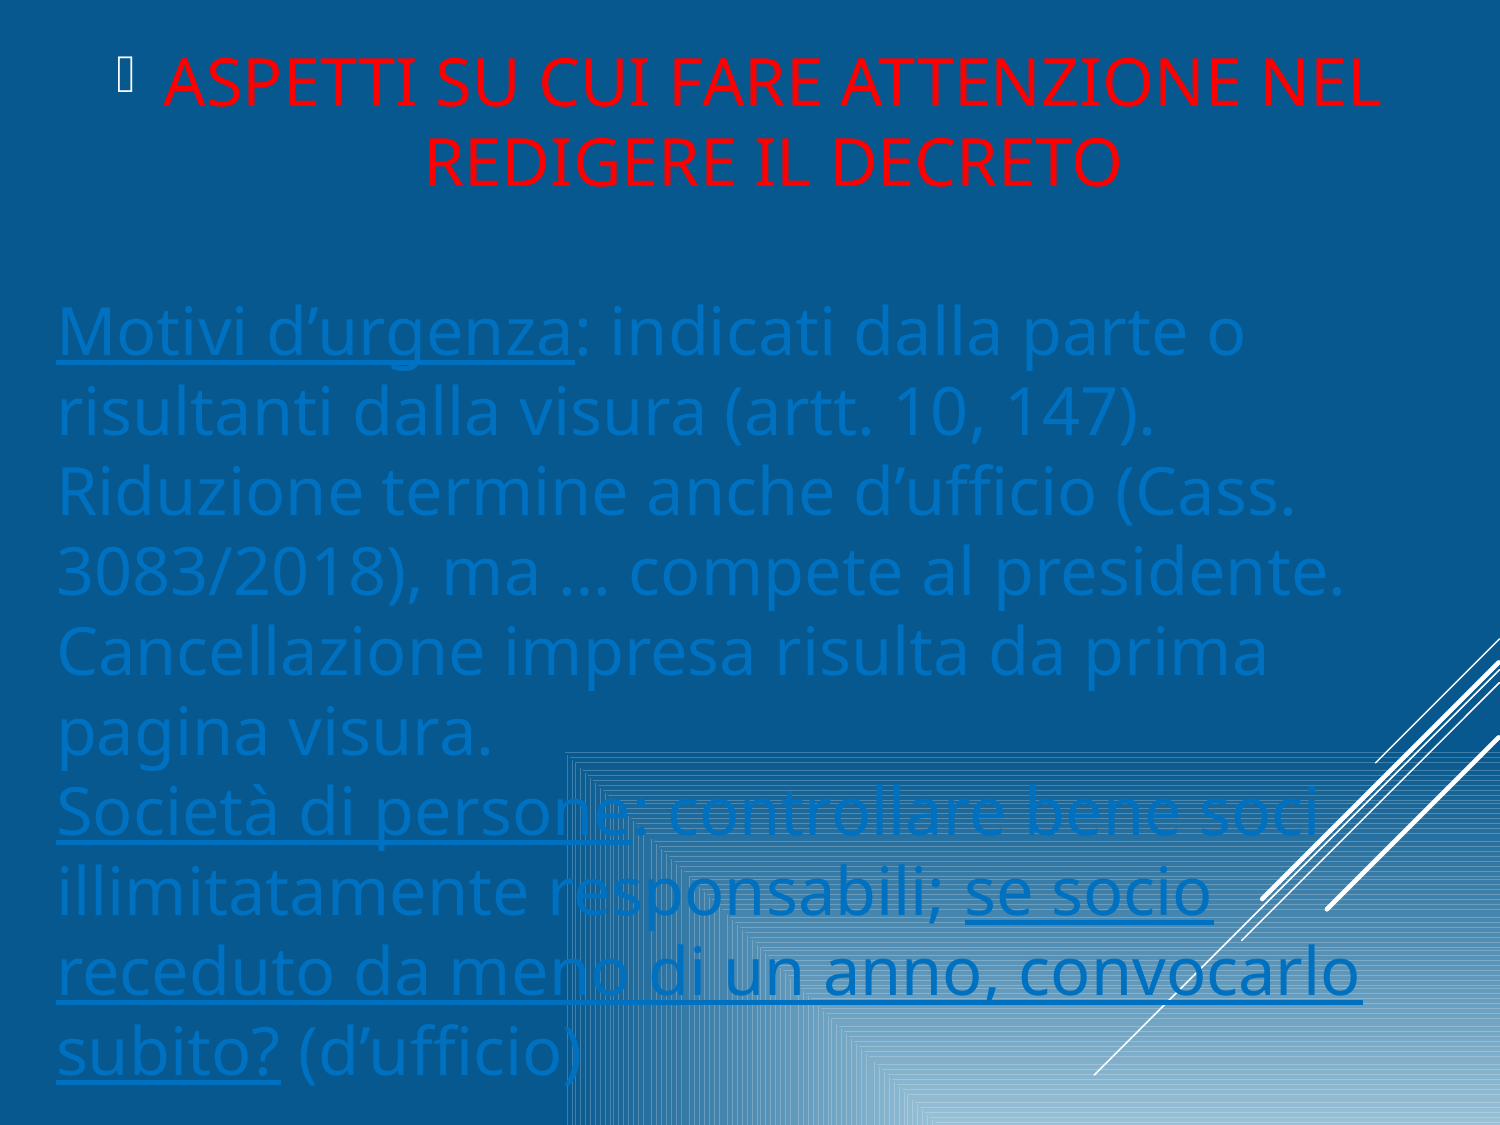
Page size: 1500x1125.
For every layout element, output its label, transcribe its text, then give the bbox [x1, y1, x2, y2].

list ASPETTI SU CUI FARE ATTENZIONE NEL REDIGERE IL DECRETO [88, 19, 1412, 220]
text_box Motivi d’urgenza: indicati dalla parte o risultanti dalla visura (artt. 10, 147). Riduzione termine anche d’ufficio (Cass. 3083/2018), ma … compete al presidente. Cancellazione impresa risulta da prima pagina visura. Società di persone: controllare bene soci illimitatamente responsabili; se socio receduto da meno di un anno, convocarlo subito? (d’ufficio) Sostanzialmente: «prime» relazioni: il Pubblico Ministero; relazioni periodiche: i creditori. [41, 281, 1459, 1125]
